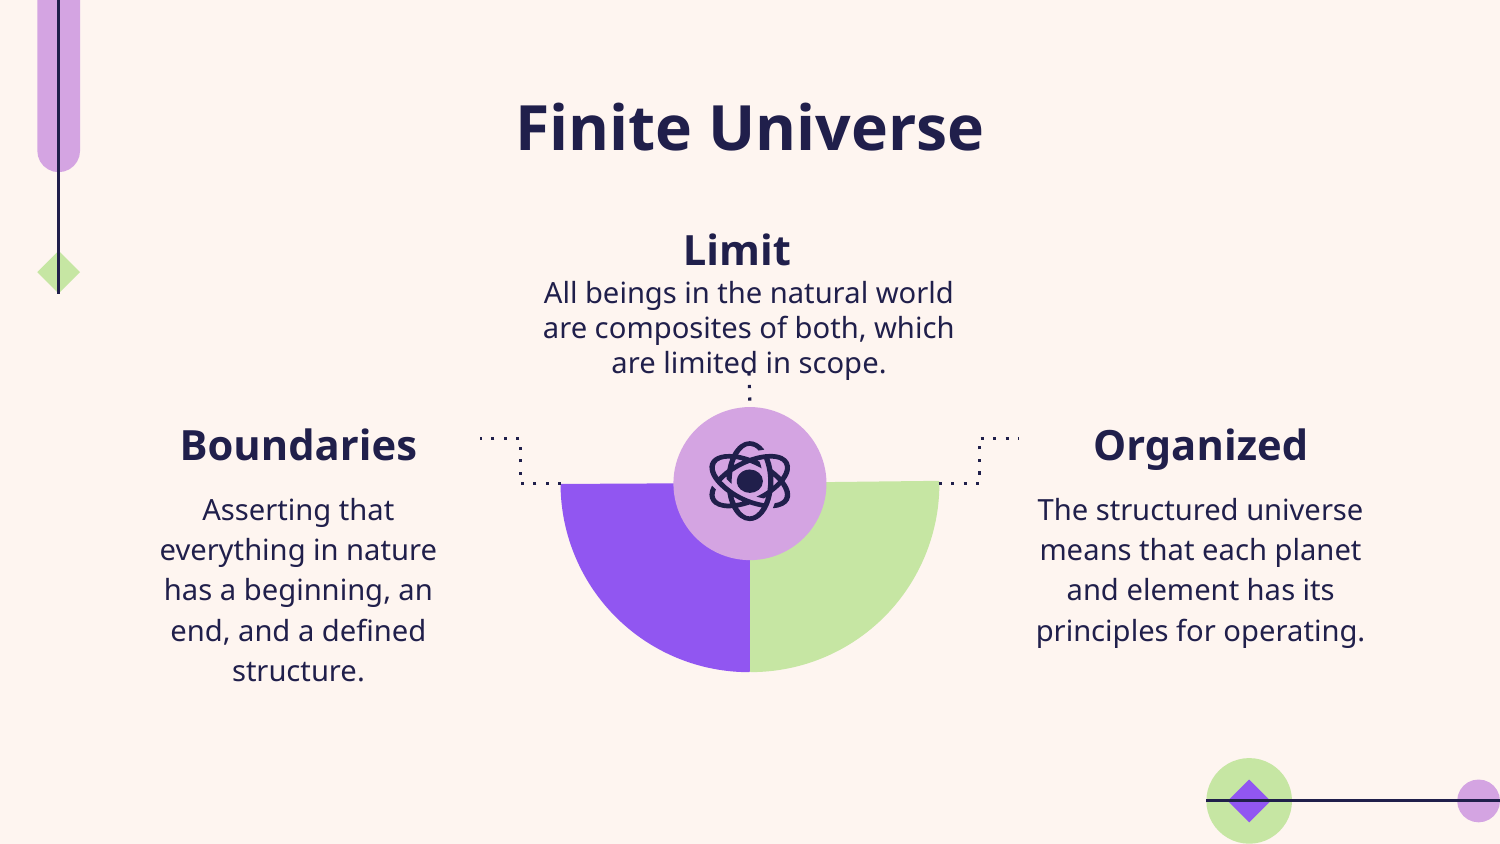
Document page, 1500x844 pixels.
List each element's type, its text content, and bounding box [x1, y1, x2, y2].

text_box Boundaries [117, 392, 480, 471]
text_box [701, 440, 797, 522]
text_box [673, 407, 827, 561]
title Finite Universe [118, 72, 1382, 167]
text_box [750, 481, 939, 672]
text_box Asserting that everything in nature has a beginning, an end, and a defined structure. [117, 471, 480, 700]
text_box Limit [569, 199, 916, 291]
text_box All beings in the natural world are composites of both, which are limited in scope. [514, 259, 984, 373]
text_box [561, 484, 749, 672]
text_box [938, 437, 1020, 484]
text_box The structured universe means that each planet and element has its principles for operating. [1019, 471, 1382, 700]
text_box Organized [1019, 392, 1382, 471]
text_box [479, 437, 562, 484]
